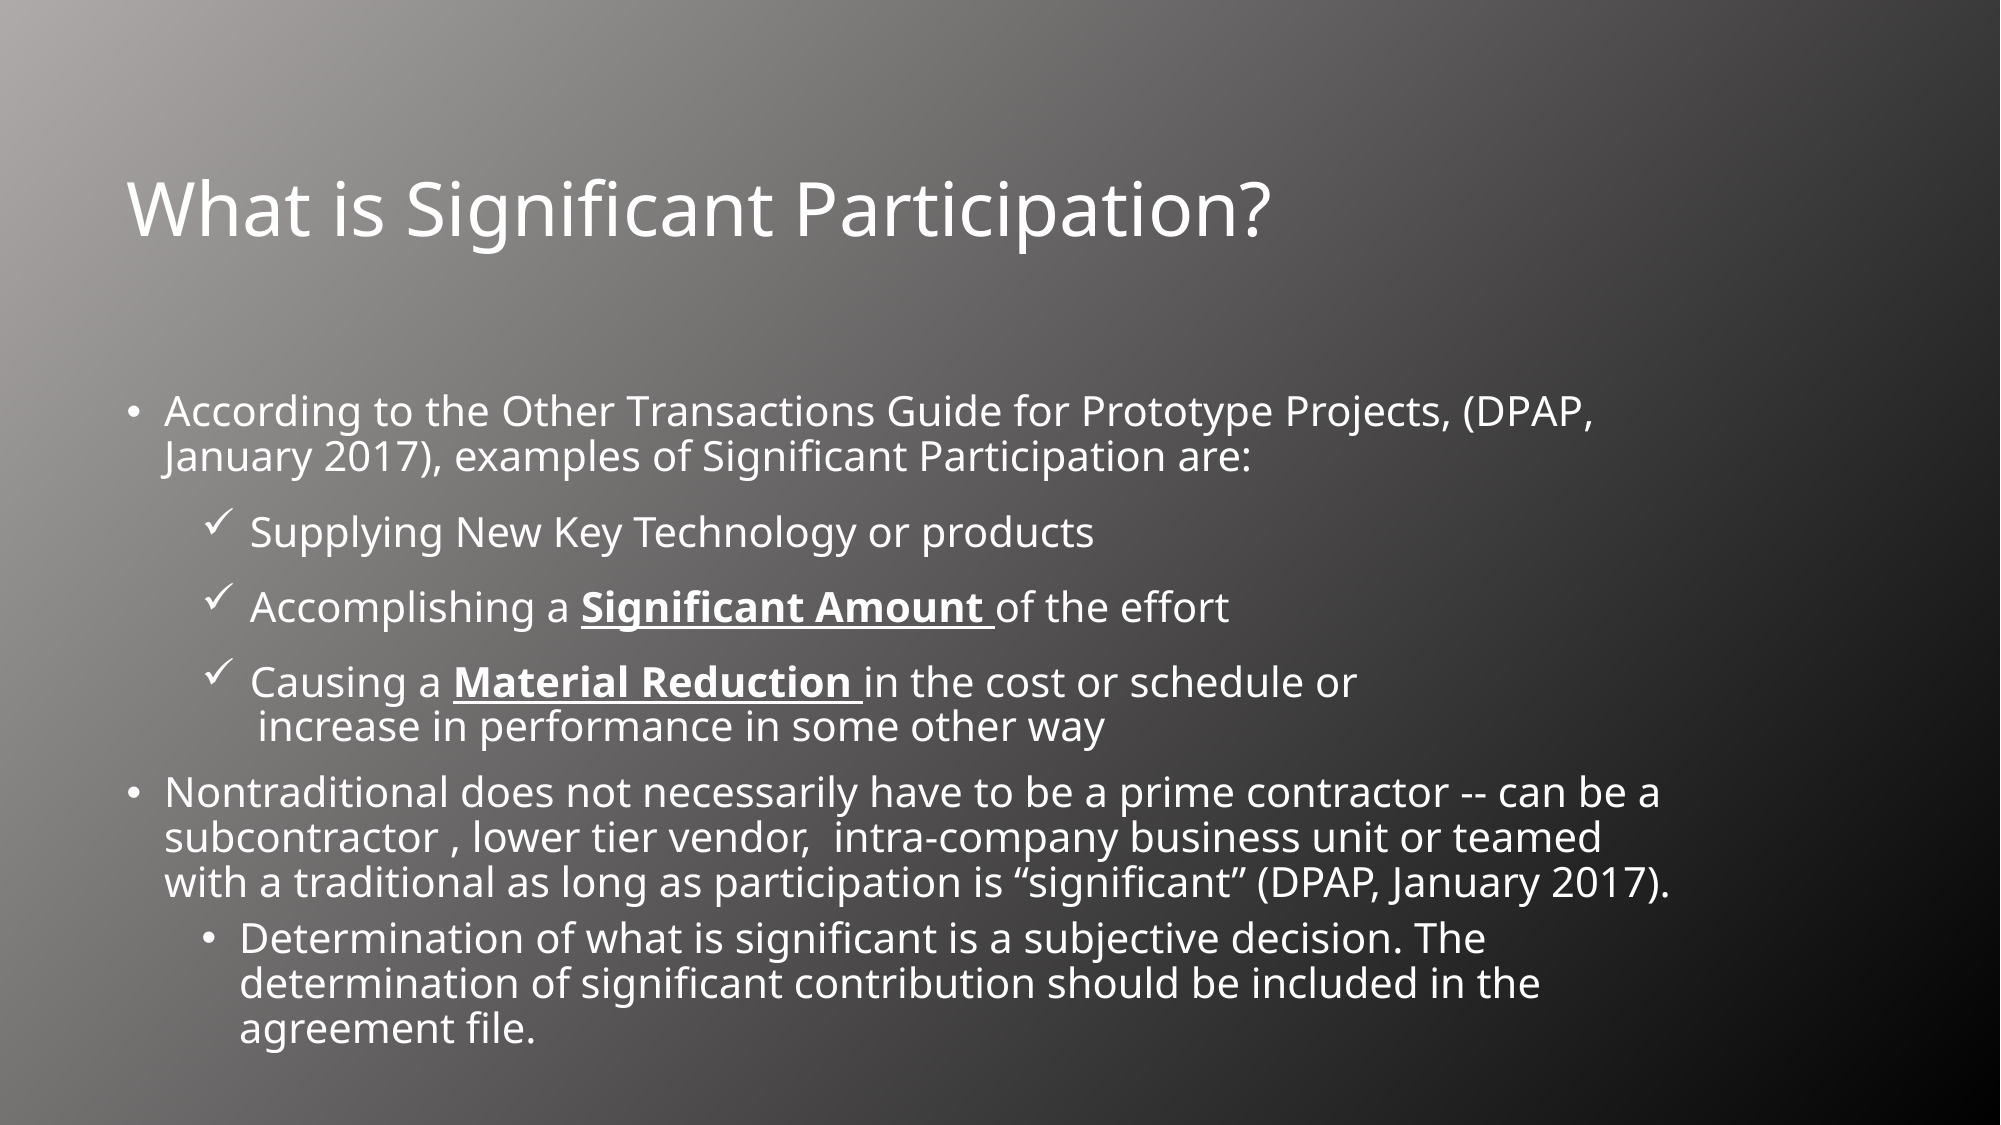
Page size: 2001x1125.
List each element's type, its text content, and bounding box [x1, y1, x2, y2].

title What is Significant Participation? [111, 123, 1689, 301]
list According to the Other Transactions Guide for Prototype Projects, (DPAP, January 2017), examples of Significant Participation are: Supplying New Key Technology or products Accomplishing a Significant Amount of the effort Causing a Material Reduction in the cost or schedule or increase in performance in some other way Nontraditional does not necessarily have to be a prime contractor -- can be a subcontractor , lower tier vendor, intra-company business unit or teamed with a traditional as long as participation is “significant” (DPAP, January 2017). Determination of what is significant is a subjective decision. The determination of significant contribution should be included in the agreement file. [111, 383, 1689, 974]
